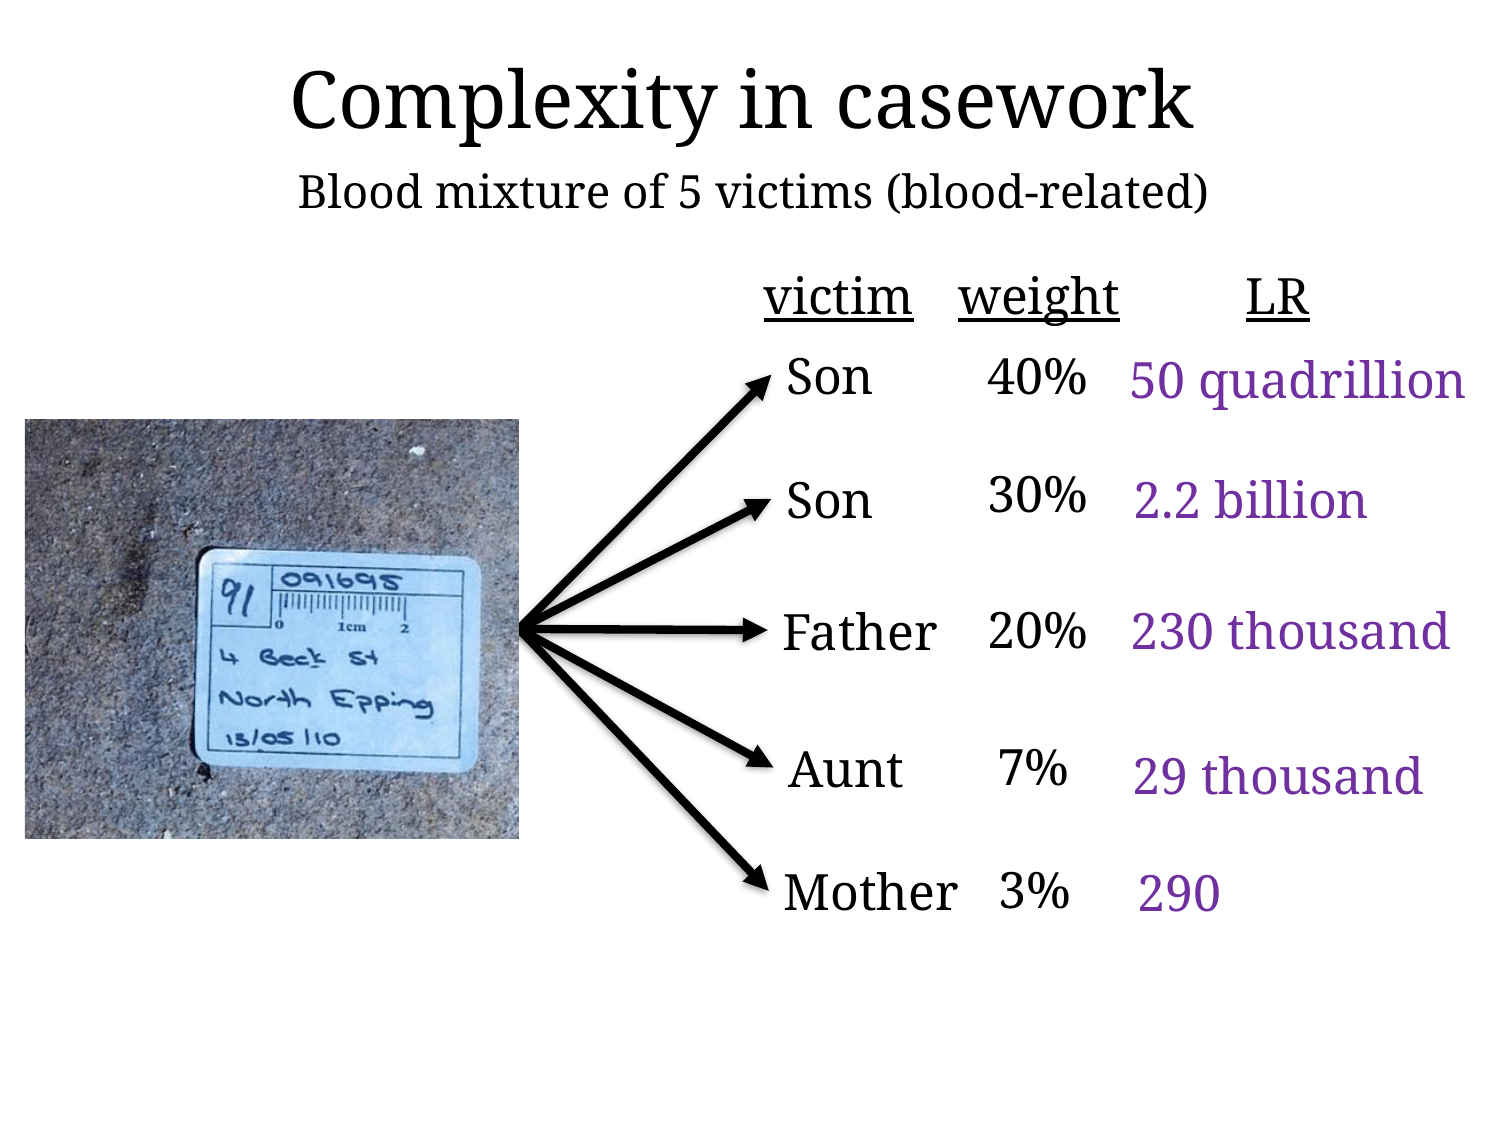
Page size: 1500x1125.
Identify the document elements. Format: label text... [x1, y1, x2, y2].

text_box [523, 499, 774, 627]
text_box Blood mixture of 5 victims (blood-related) [282, 155, 1225, 225]
text_box LR [1230, 256, 1325, 332]
text_box 230 thousand [1116, 591, 1480, 667]
text_box Son [778, 461, 889, 537]
text_box victim [748, 256, 929, 332]
text_box 3% [983, 851, 1086, 926]
text_box Mother [768, 853, 974, 929]
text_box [518, 628, 774, 892]
title Complexity in casework [67, 3, 1418, 191]
picture [24, 419, 520, 839]
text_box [518, 374, 774, 498]
text_box 7% [982, 727, 1085, 803]
text_box 30% [972, 454, 1103, 530]
text_box weight [943, 256, 1135, 332]
text_box 50 quadrillion [1114, 340, 1496, 416]
text_box Father [779, 592, 953, 668]
text_box 40% [972, 336, 1103, 412]
text_box 29 thousand [1117, 736, 1453, 812]
text_box 20% [972, 591, 1103, 666]
text_box 290 [1122, 853, 1237, 929]
text_box 2.2 billion [1118, 461, 1398, 537]
text_box Aunt [778, 730, 919, 805]
text_box Son [771, 337, 889, 413]
